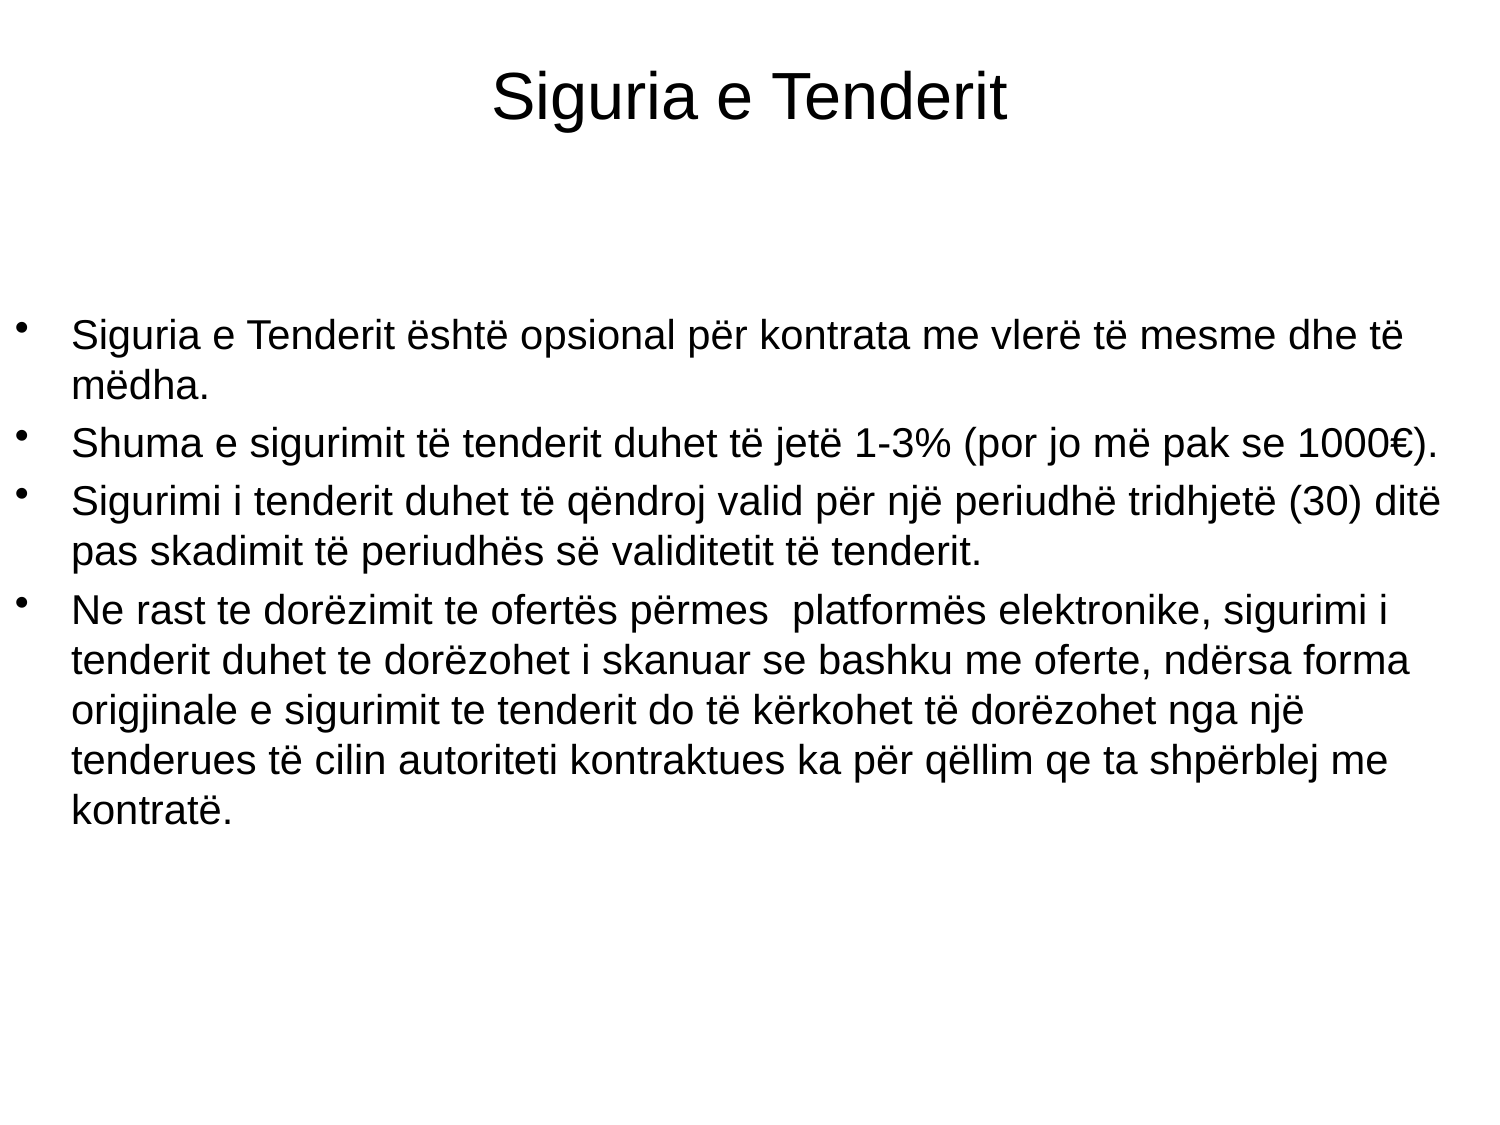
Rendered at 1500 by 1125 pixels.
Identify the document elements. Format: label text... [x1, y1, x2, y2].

list Siguria e Tenderit është opsional për kontrata me vlerë të mesme dhe të mëdha. Shuma e sigurimit të tenderit duhet të jetë 1-3% (por jo më pak se 1000€). Sigurimi i tenderit duhet të qëndroj valid për një periudhë tridhjetë (30) ditë pas skadimit të periudhës së validitetit të tenderit. Ne rast te dorëzimit te ofertës përmes platformës elektronike, sigurimi i tenderit duhet te dorëzohet i skanuar se bashku me oferte, ndërsa forma origjinale e sigurimit te tenderit do të kërkohet të dorëzohet nga një tenderues të cilin autoriteti kontraktues ka për qëllim qe ta shpërblej me kontratë. [0, 299, 1500, 950]
title Siguria e Tenderit [75, 45, 1425, 233]
